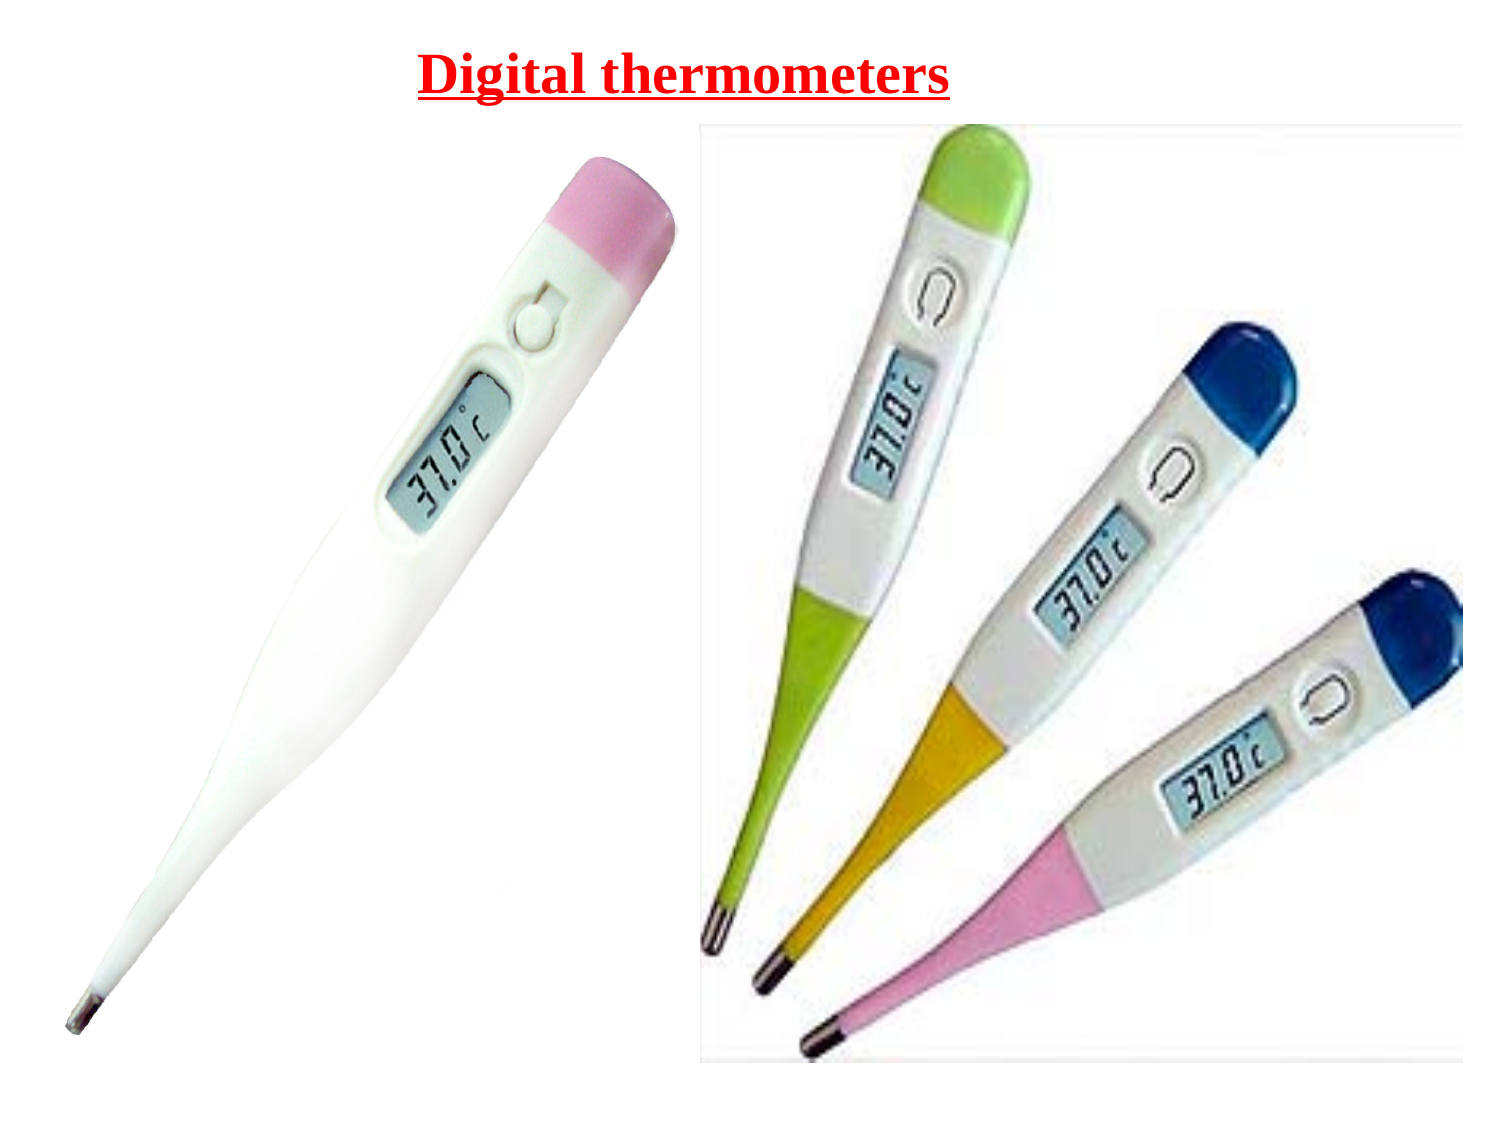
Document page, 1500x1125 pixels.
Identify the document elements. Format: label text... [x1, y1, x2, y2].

picture [49, 124, 1463, 1063]
text_box Digital thermometers [402, 27, 966, 113]
